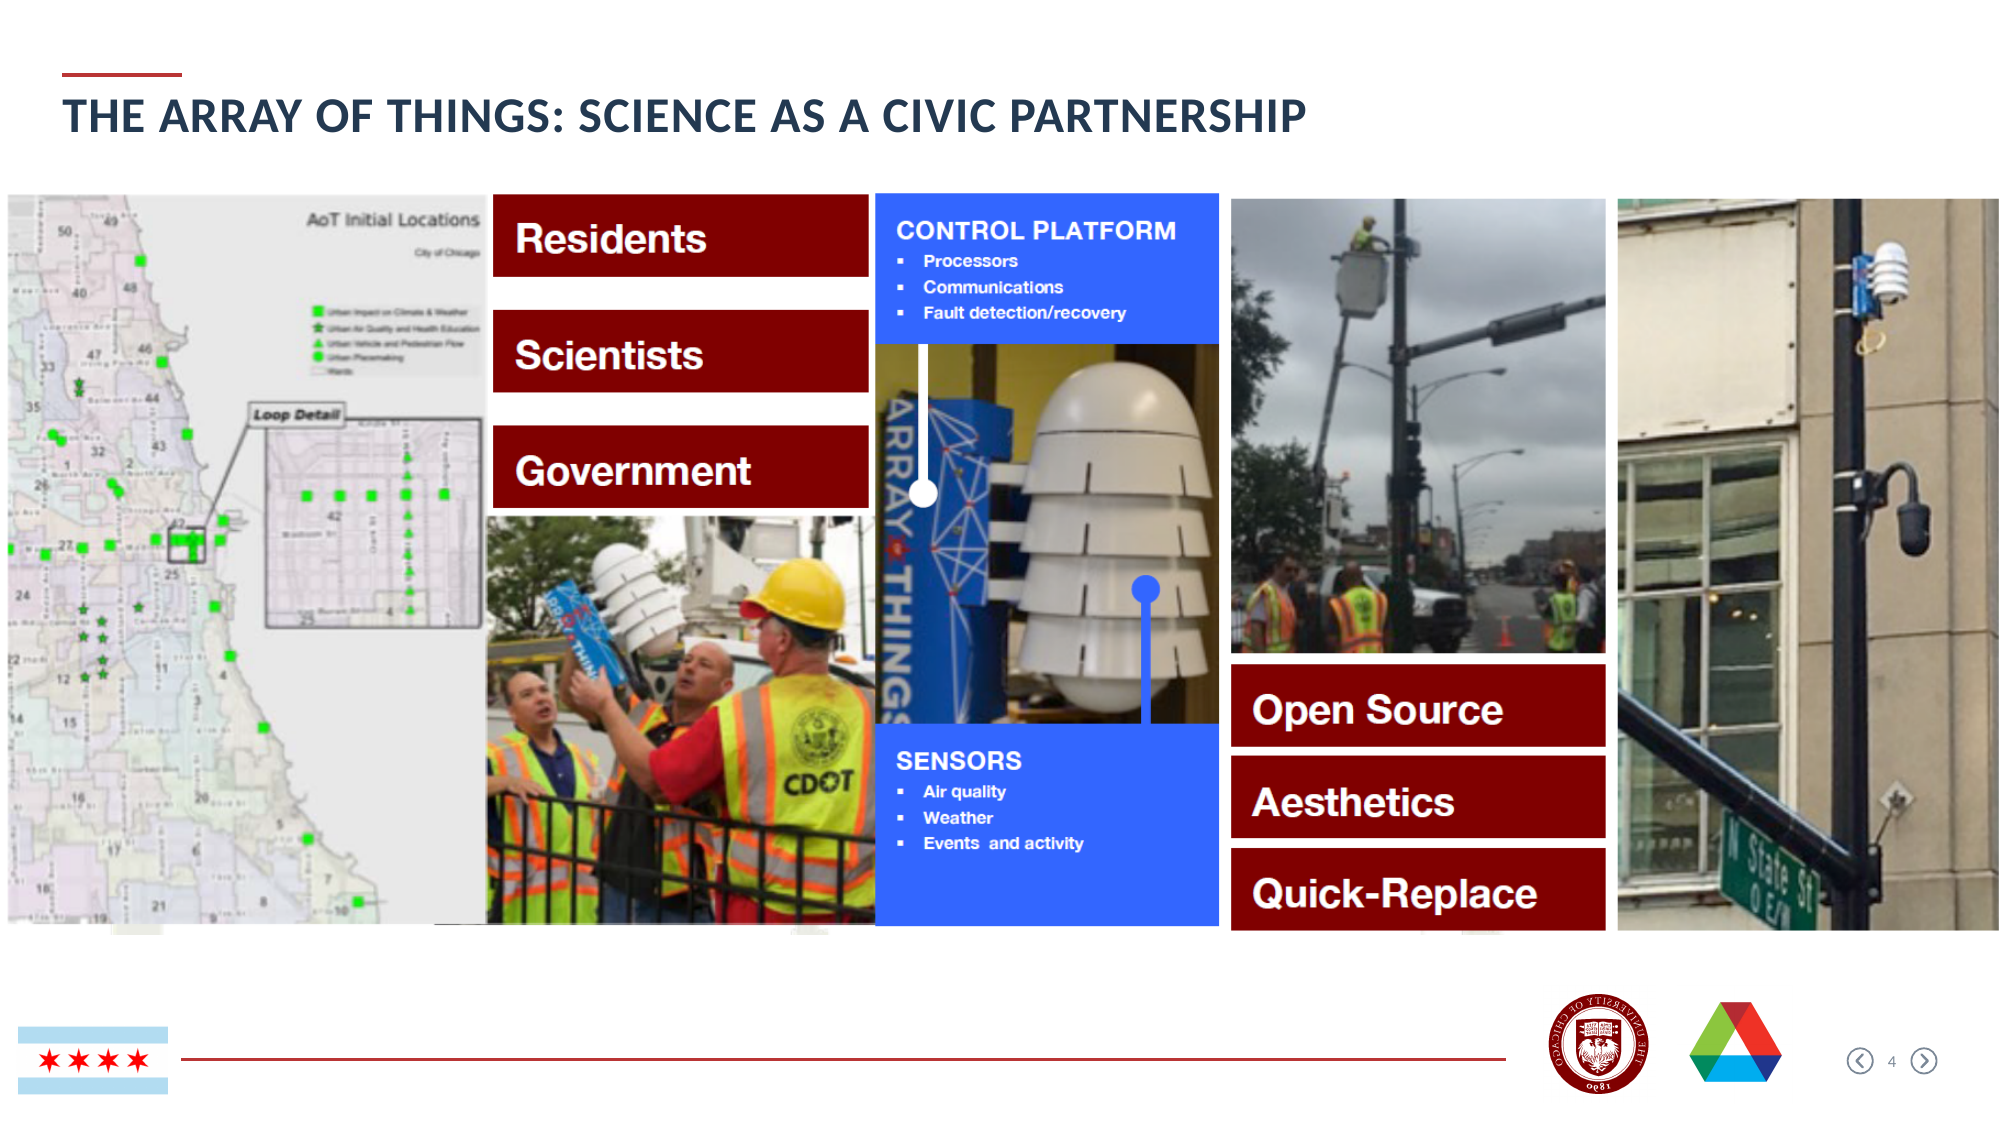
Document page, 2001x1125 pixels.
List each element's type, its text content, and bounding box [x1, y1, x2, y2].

picture [1677, 985, 1793, 1104]
list The Array of Things: science as a civic partnership [62, 82, 1938, 140]
picture [1543, 985, 1656, 1103]
picture [16, 1025, 168, 1095]
picture [0, 190, 2000, 935]
